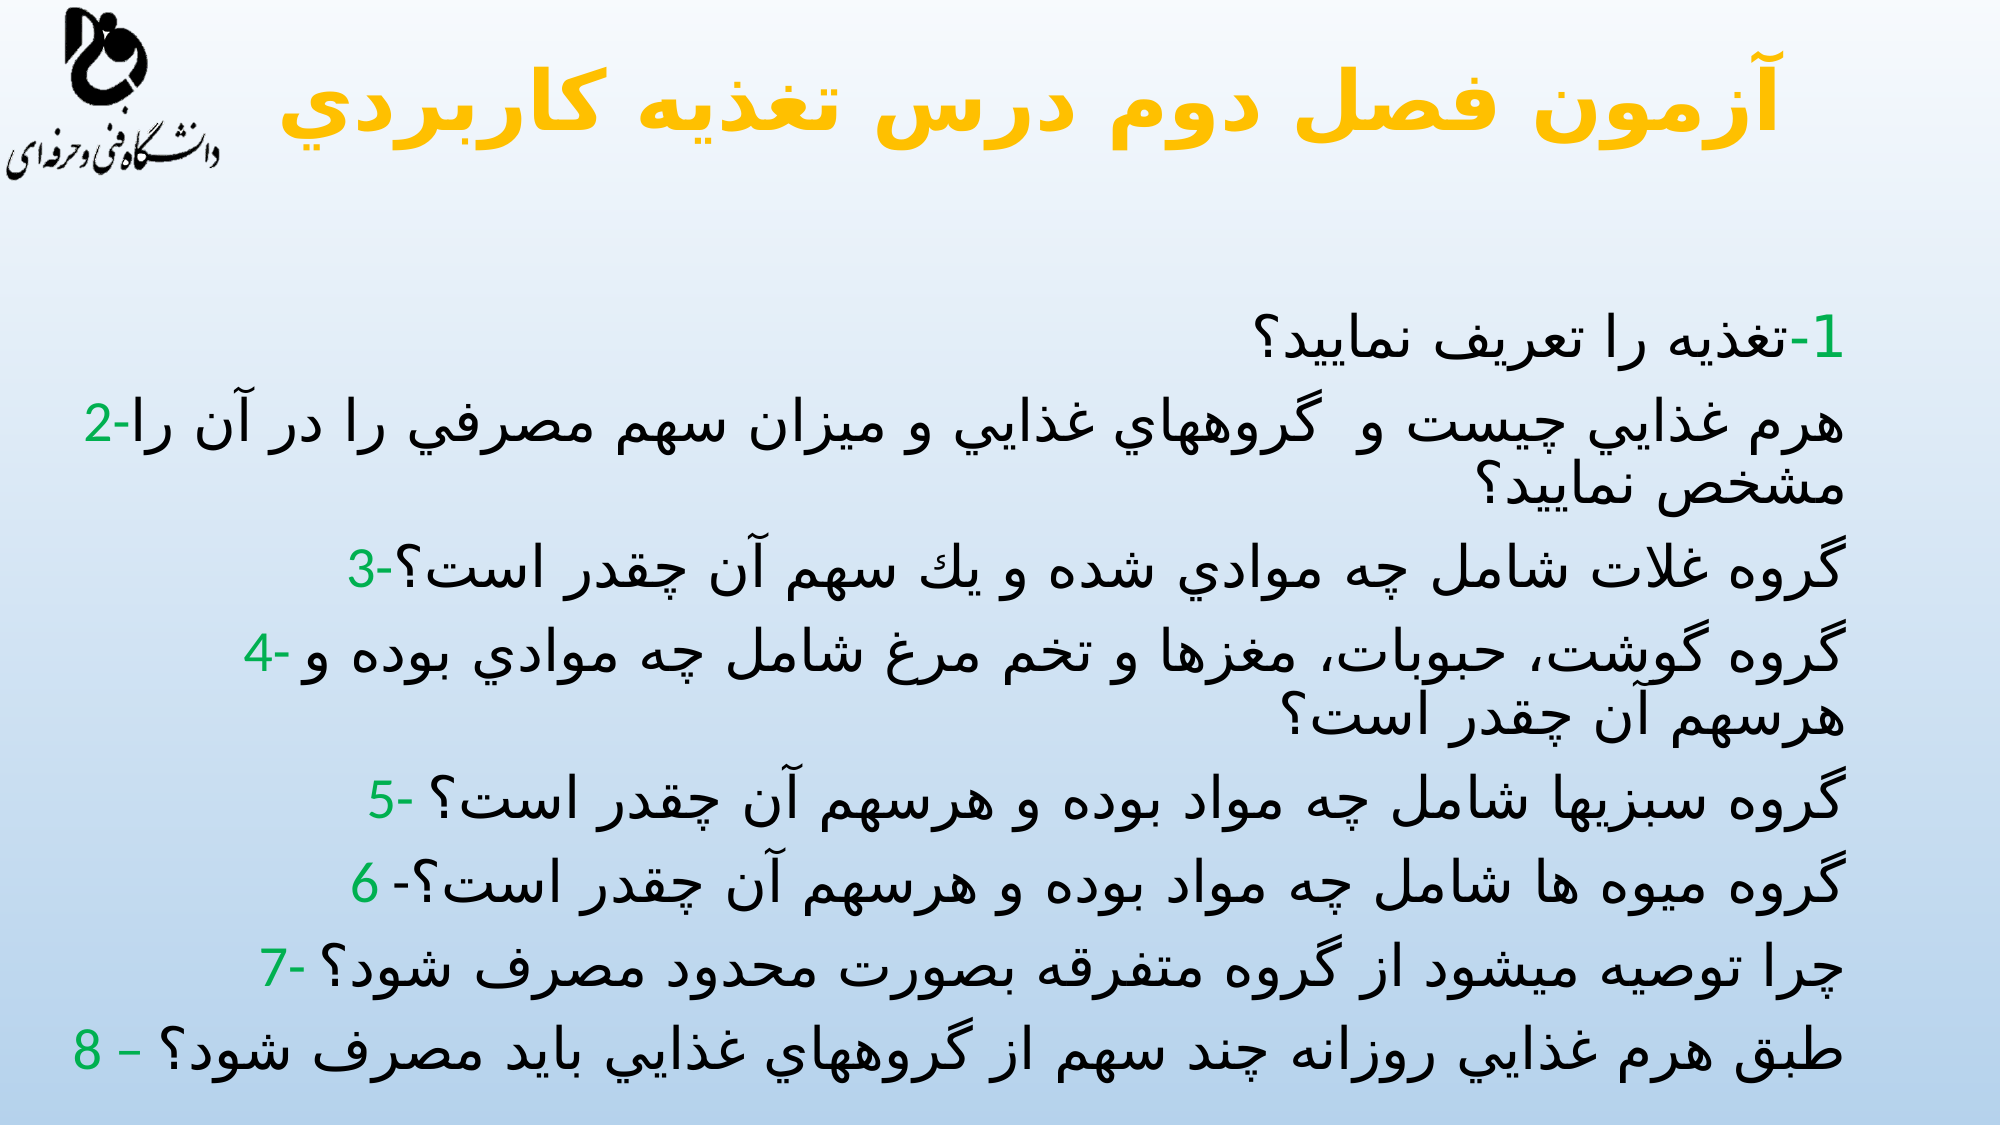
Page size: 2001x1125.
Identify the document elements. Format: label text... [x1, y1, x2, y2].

list 1-تغذيه را تعريف نماييد؟ 2-هرم غذايي چيست و گروههاي غذايي و ميزان سهم مصرفي را در آن را مشخص نماييد؟ 3-گروه غلات شامل چه موادي شده و يك سهم آن چقدر است؟ 4- گروه گوشت، حبوبات، مغزها و تخم مرغ شامل چه موادي بوده و هرسهم آن چقدر است؟ 5- گروه سبزيها شامل چه مواد بوده و هرسهم آن چقدر است؟ 6 -گروه ميوه ها شامل چه مواد بوده و هرسهم آن چقدر است؟ 7- چرا توصيه ميشود از گروه متفرقه بصورت محدود مصرف شود؟ 8 – طبق هرم غذايي روزانه چند سهم از گروههاي غذايي بايد مصرف شود؟ [56, 299, 1863, 1014]
picture [0, 0, 225, 225]
title آزمون فصل دوم درس تغذيه كاربردي [225, 44, 1863, 263]
